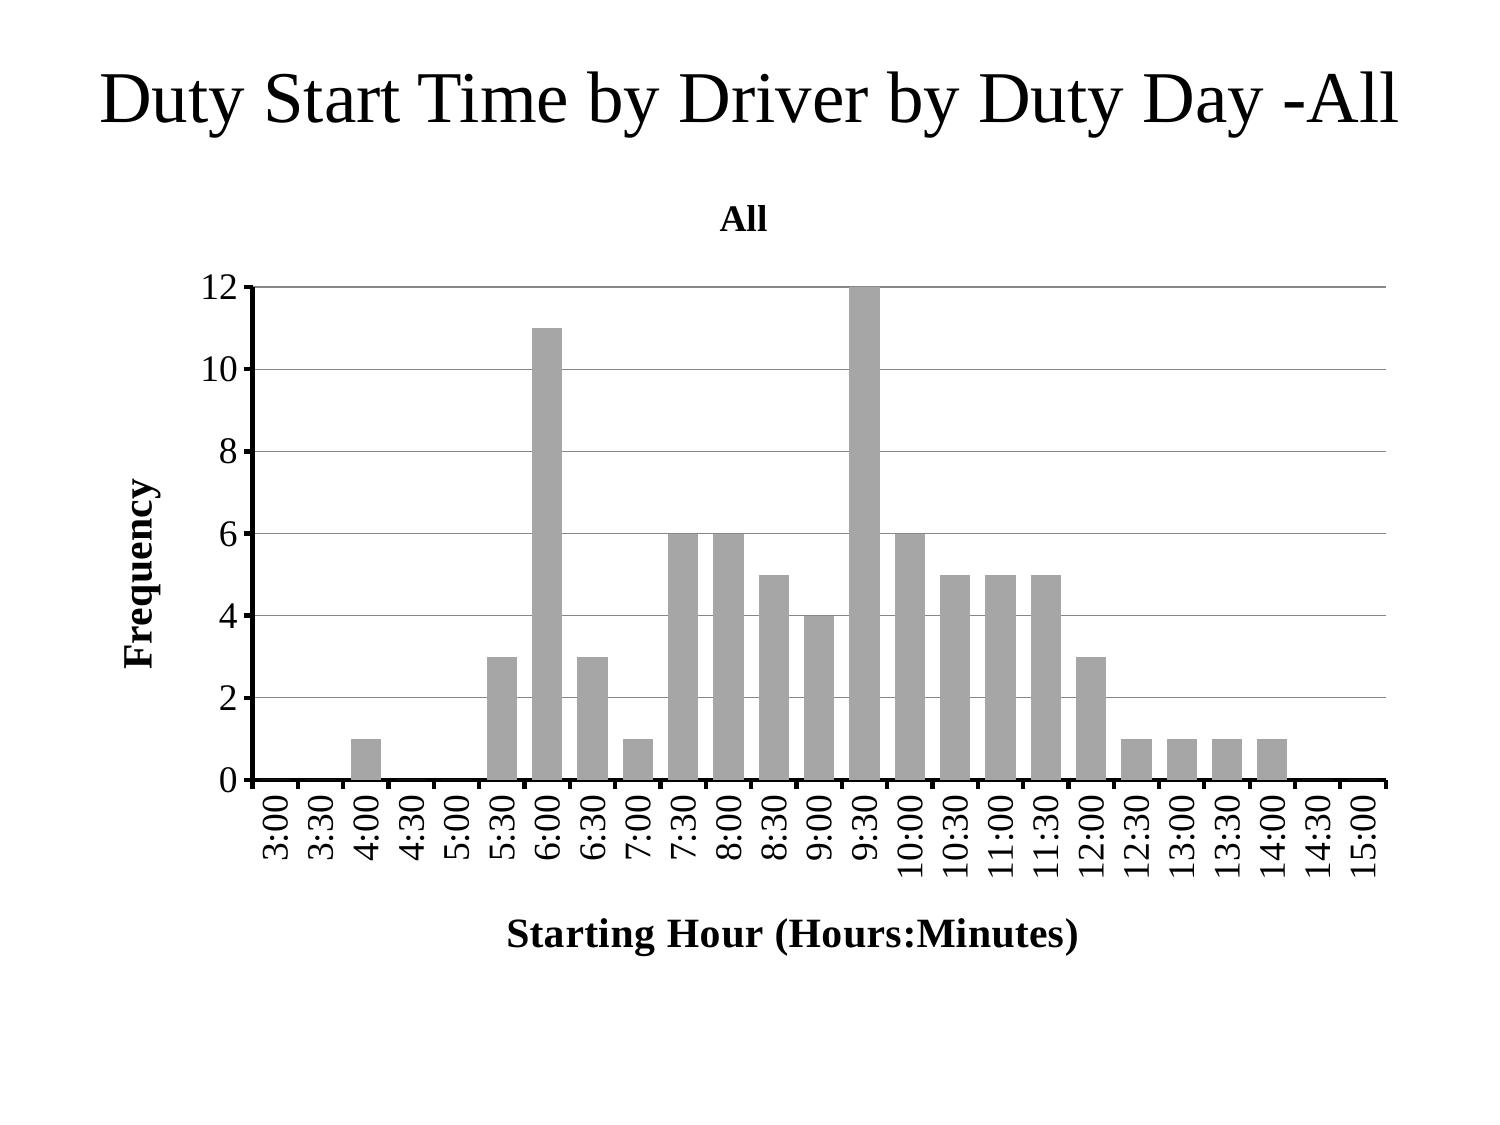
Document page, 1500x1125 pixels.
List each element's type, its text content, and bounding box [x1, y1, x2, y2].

chart [74, 162, 1413, 995]
title Duty Start Time by Driver by Duty Day -All [75, 45, 1425, 233]
